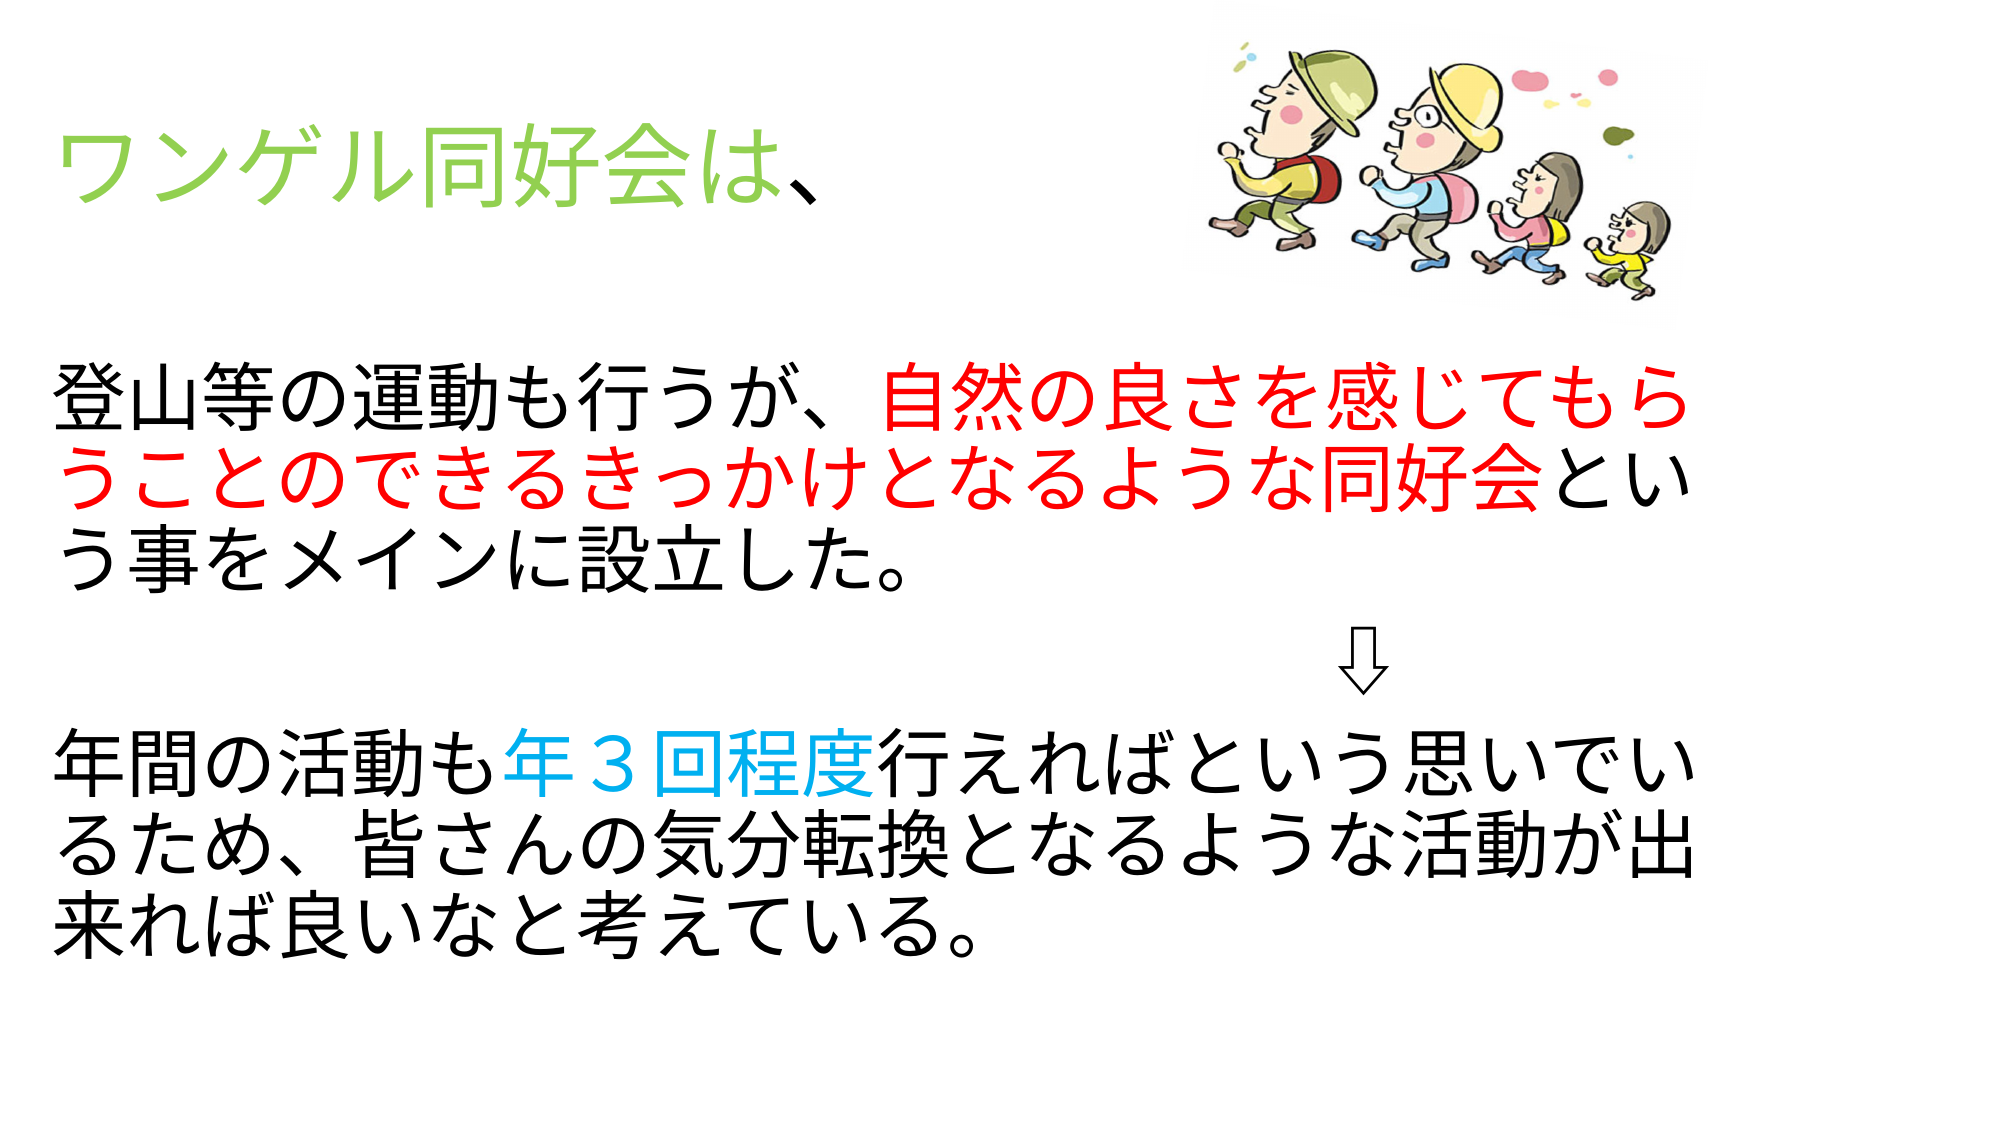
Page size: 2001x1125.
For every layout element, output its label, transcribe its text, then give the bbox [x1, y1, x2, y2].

picture [1182, 0, 1707, 330]
list ワンゲル同好会は、 登山等の運動も行うが、自然の良さを感じてもらうことのできるきっかけとなるような同好会という事をメインに設立した。 ⇩ 年間の活動も年３回程度行えればという思いでいるため、皆さんの気分転換となるような活動が出来れば良いなと考えている。 [36, 114, 1762, 1038]
